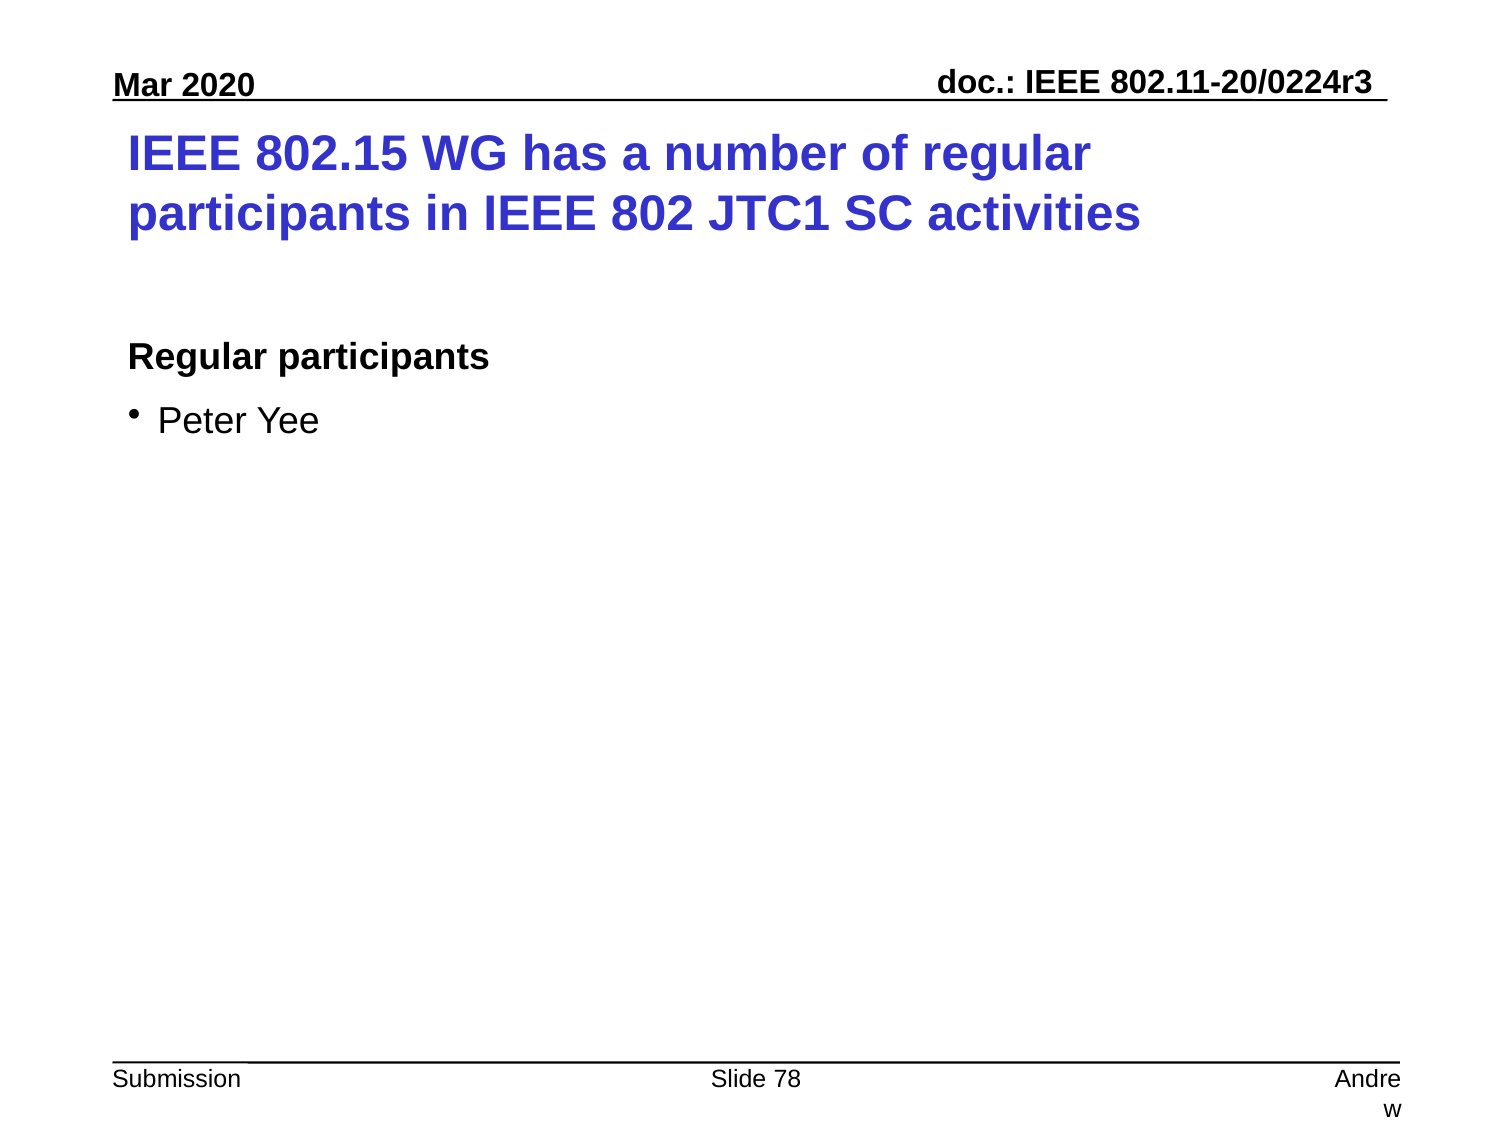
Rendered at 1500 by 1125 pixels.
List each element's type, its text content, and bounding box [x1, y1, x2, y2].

title IEEE 802.15 WG has a number of regular participants in IEEE 802 JTC1 SC activities [112, 112, 1388, 288]
slide_number Slide 78 [709, 1061, 803, 1093]
list Regular participants Peter Yee [112, 324, 1388, 1000]
footer Andrew Myles, Cisco [1320, 1061, 1402, 1093]
